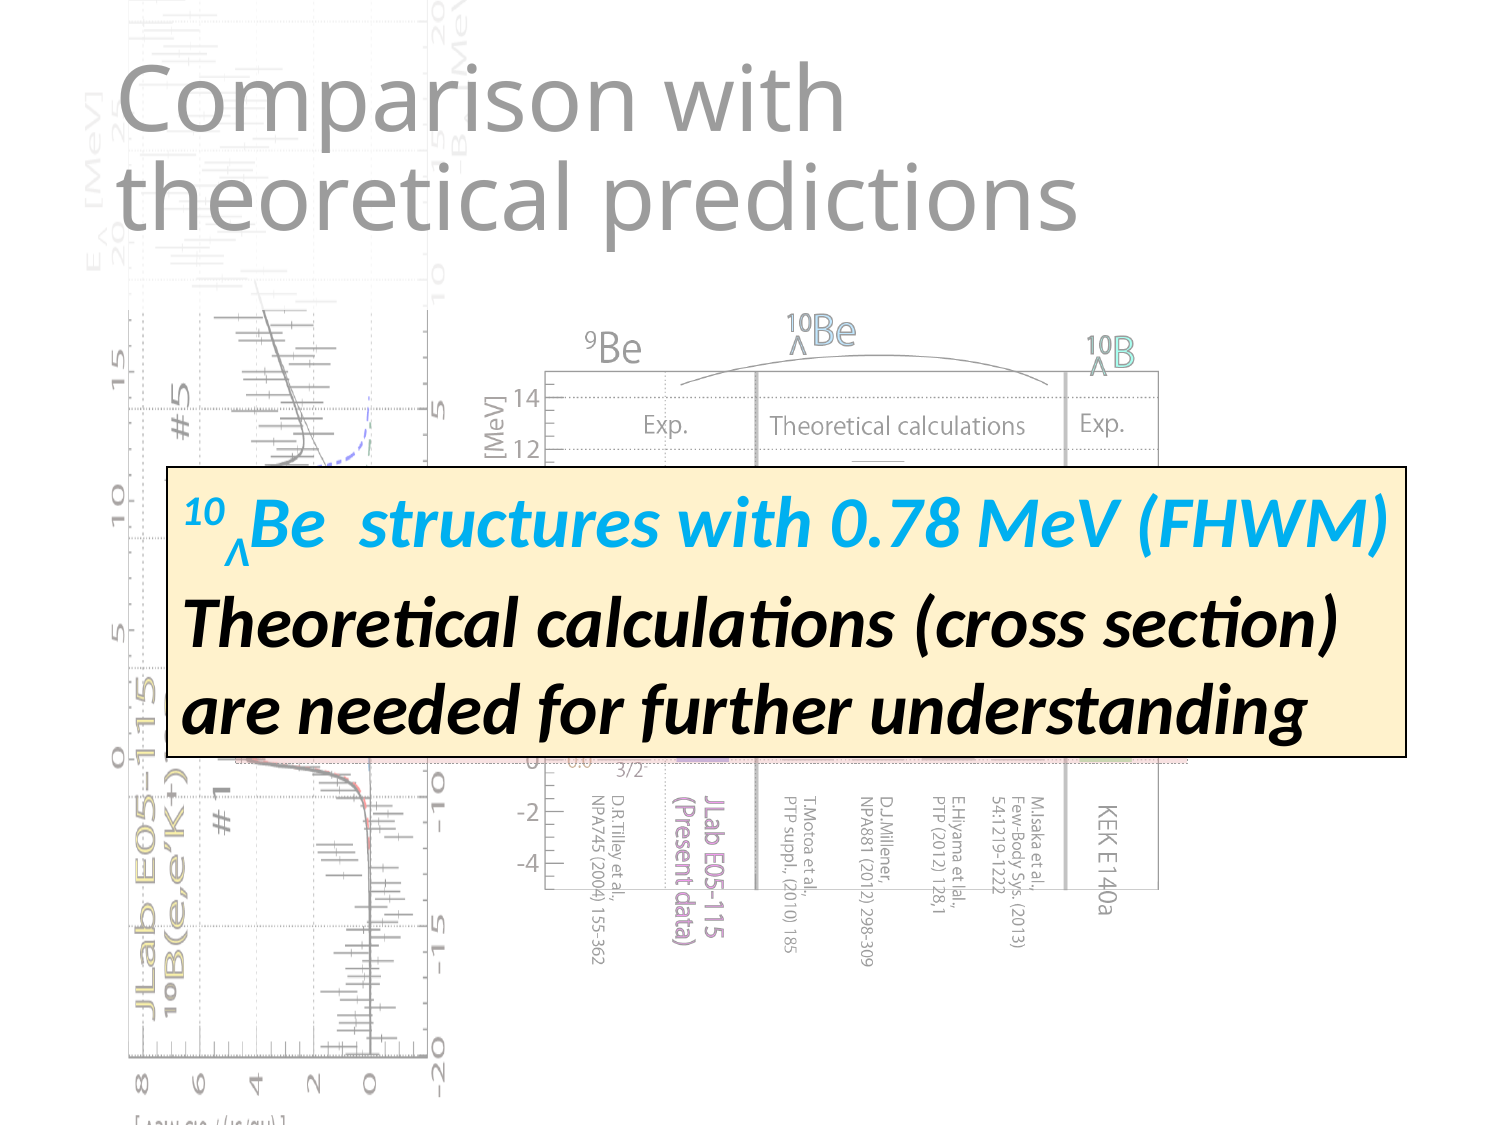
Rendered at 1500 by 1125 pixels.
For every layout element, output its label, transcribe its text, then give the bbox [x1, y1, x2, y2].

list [479, 295, 1176, 968]
picture [0, 371, 886, 770]
text_box [0, 0, 1500, 1125]
text_box 10ΛBe structures with 0.78 MeV (FHWM) Theoretical calculations (cross section) are needed for further understanding [1176, 466, 1407, 758]
